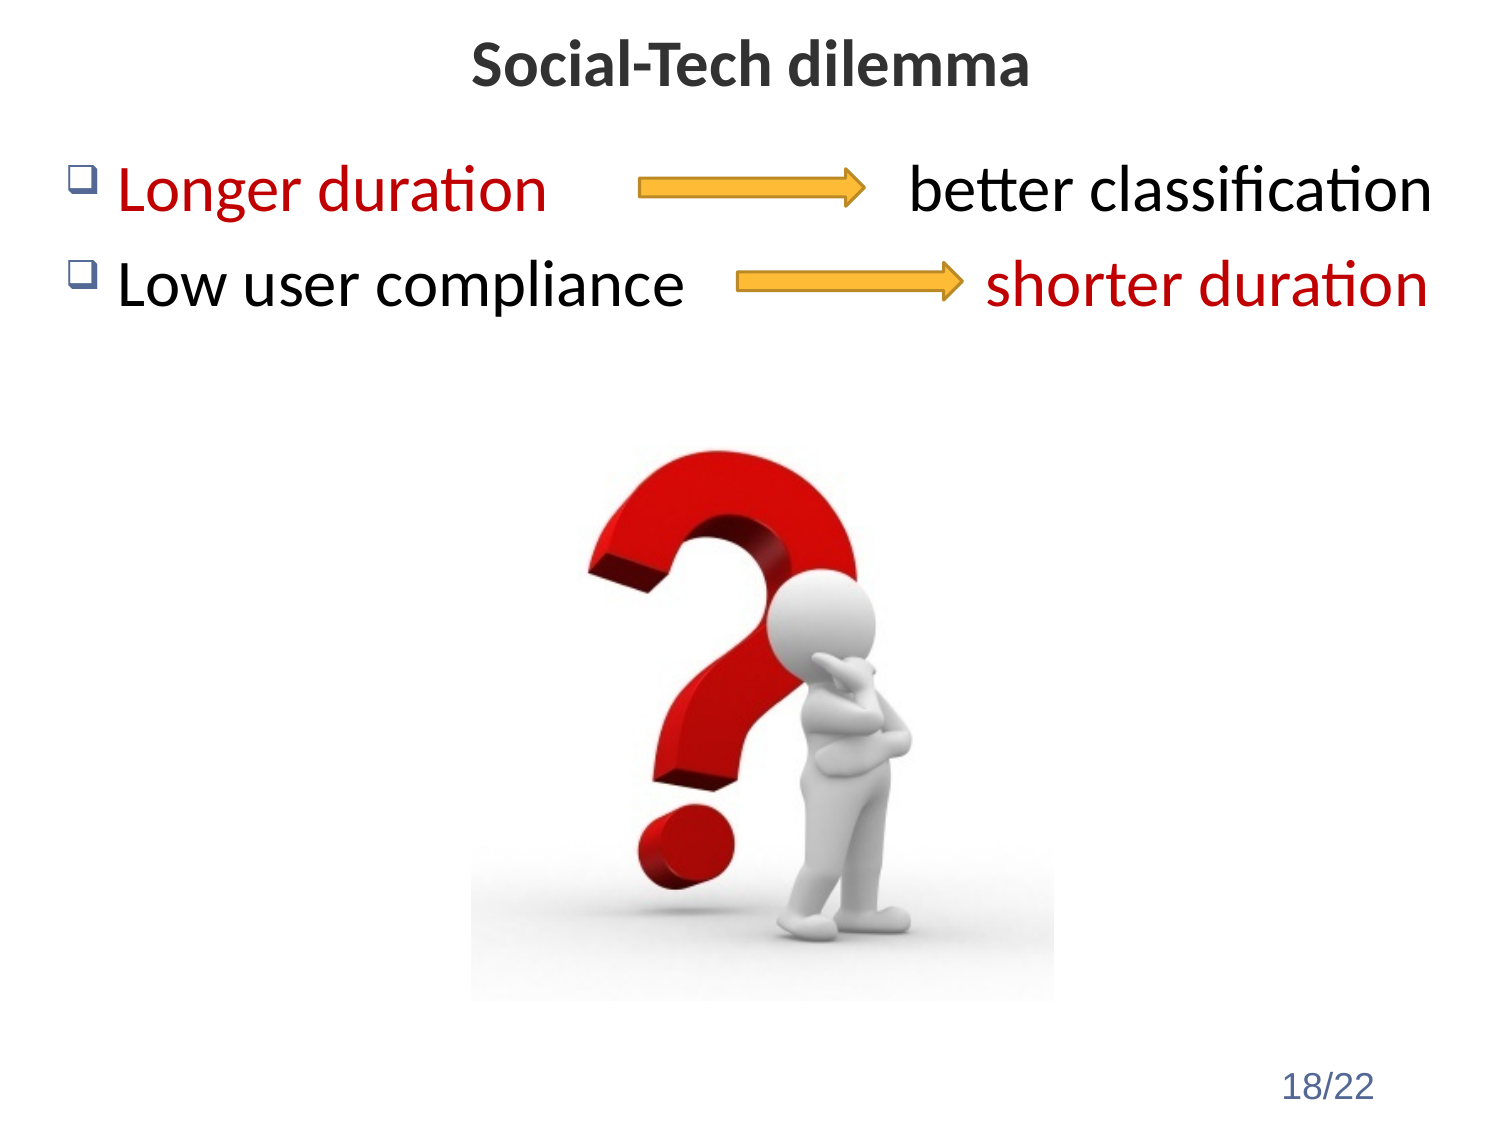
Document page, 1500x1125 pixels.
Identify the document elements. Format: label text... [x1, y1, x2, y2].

text_box [637, 167, 866, 208]
text_box [735, 261, 964, 302]
list Longer duration better classification Low user compliance shorter duration [49, 137, 1476, 463]
title Social-Tech dilemma [2, 12, 1500, 126]
picture [470, 419, 1055, 1002]
